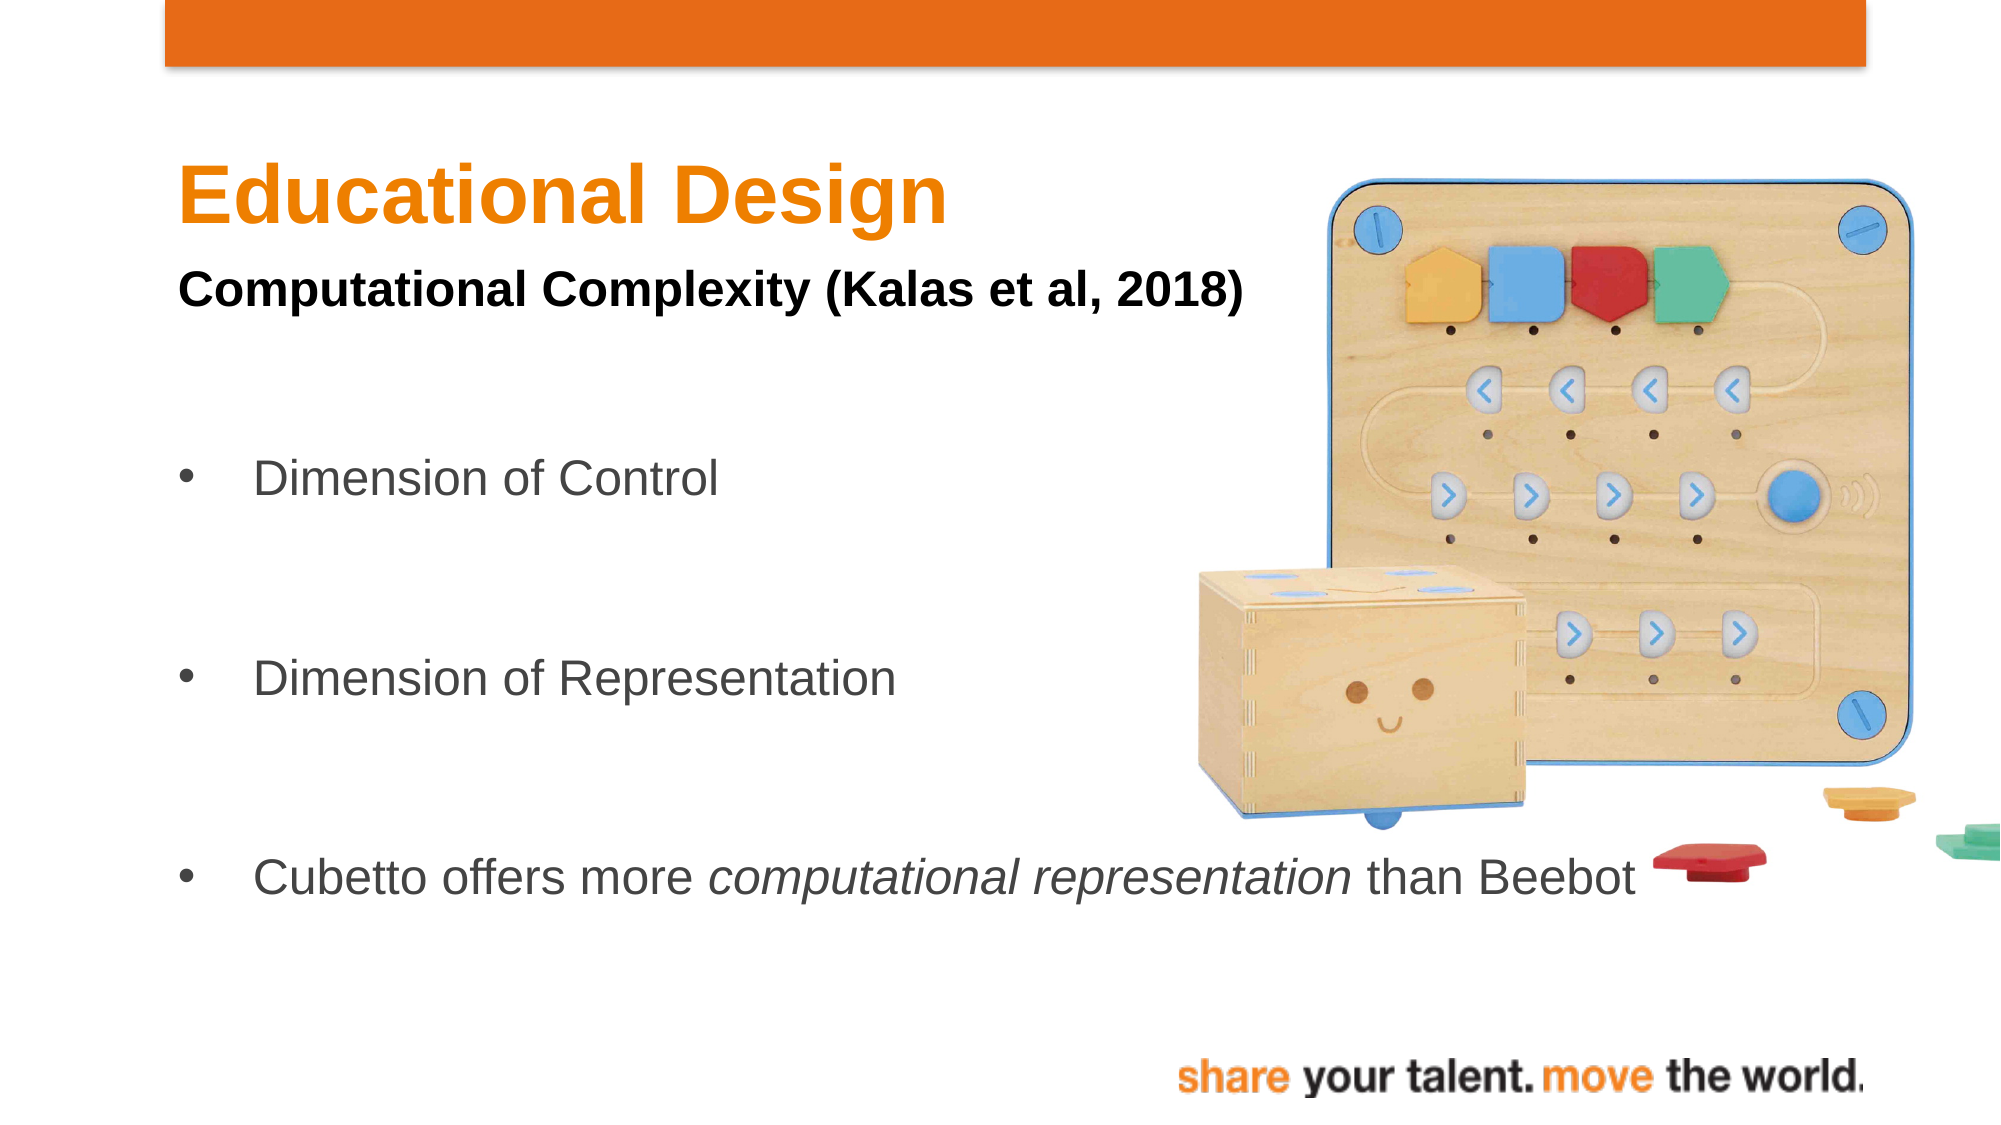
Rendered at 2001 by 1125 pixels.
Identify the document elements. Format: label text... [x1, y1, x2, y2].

list Dimension of Control Dimension of Representation Cubetto offers more computational representation than Beebot [163, 337, 1882, 1012]
picture [1184, 164, 2000, 896]
list Computational Complexity (Kalas et al, 2018) [163, 248, 1179, 308]
title Educational Design [163, 141, 1867, 248]
